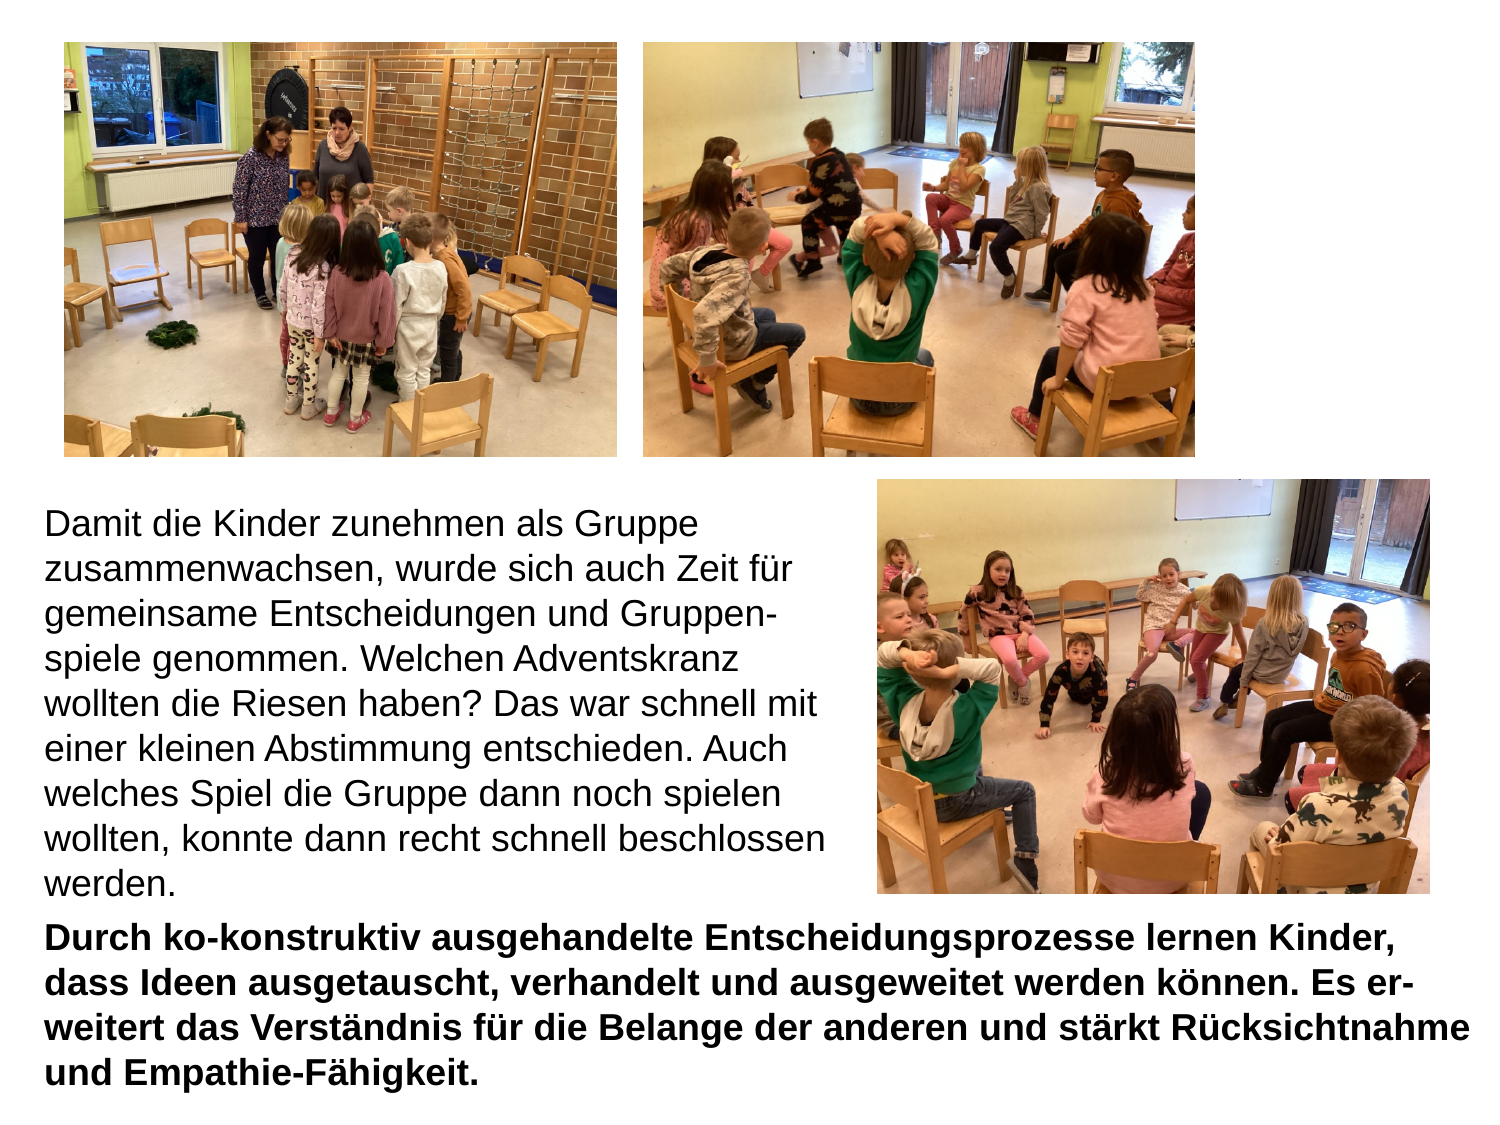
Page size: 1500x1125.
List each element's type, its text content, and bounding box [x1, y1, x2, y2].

picture [64, 42, 617, 457]
text_box Durch ko-konstruktiv ausgehandelte Entscheidungsprozesse lernen Kinder, dass Ideen ausgetauscht, verhandelt und ausgeweitet werden können. Es er- weitert das Verständnis für die Belange der anderen und stärkt Rücksichtnahme und Empathie-Fähigkeit. [29, 905, 1500, 1100]
text_box Damit die Kinder zunehmen als Gruppe zusammenwachsen, wurde sich auch Zeit für gemeinsame Entscheidungen und Gruppen-spiele genommen. Welchen Adventskranz wollten die Riesen haben? Das war schnell mit einer kleinen Abstimmung entschieden. Auch welches Spiel die Gruppe dann noch spielen wollten, konnte dann recht schnell beschlossen werden. [29, 491, 869, 905]
picture [643, 42, 1196, 457]
picture [877, 479, 1430, 894]
